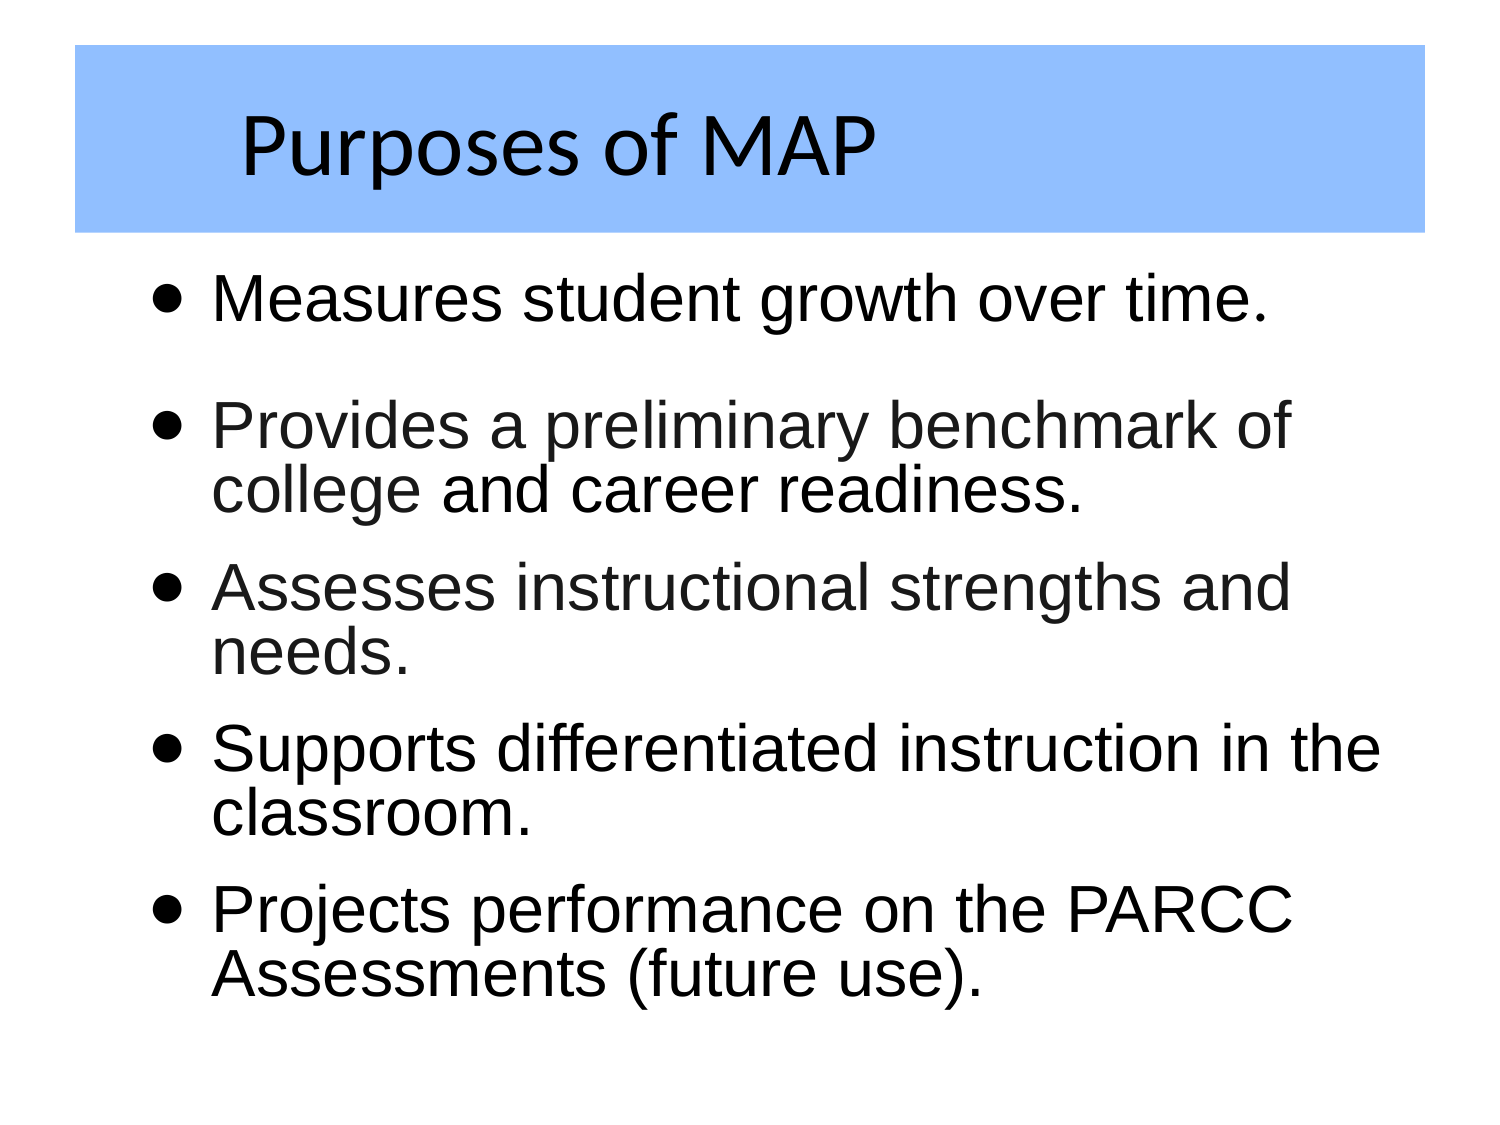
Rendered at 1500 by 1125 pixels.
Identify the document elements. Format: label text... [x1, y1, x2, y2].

list Measures student growth over time. Provides a preliminary benchmark of college and career readiness. Assesses instructional strengths and needs. Supports differentiated instruction in the classroom. Projects performance on the PARCC Assessments (future use). [121, 262, 1500, 1099]
title Purposes of MAP [75, 45, 1425, 233]
